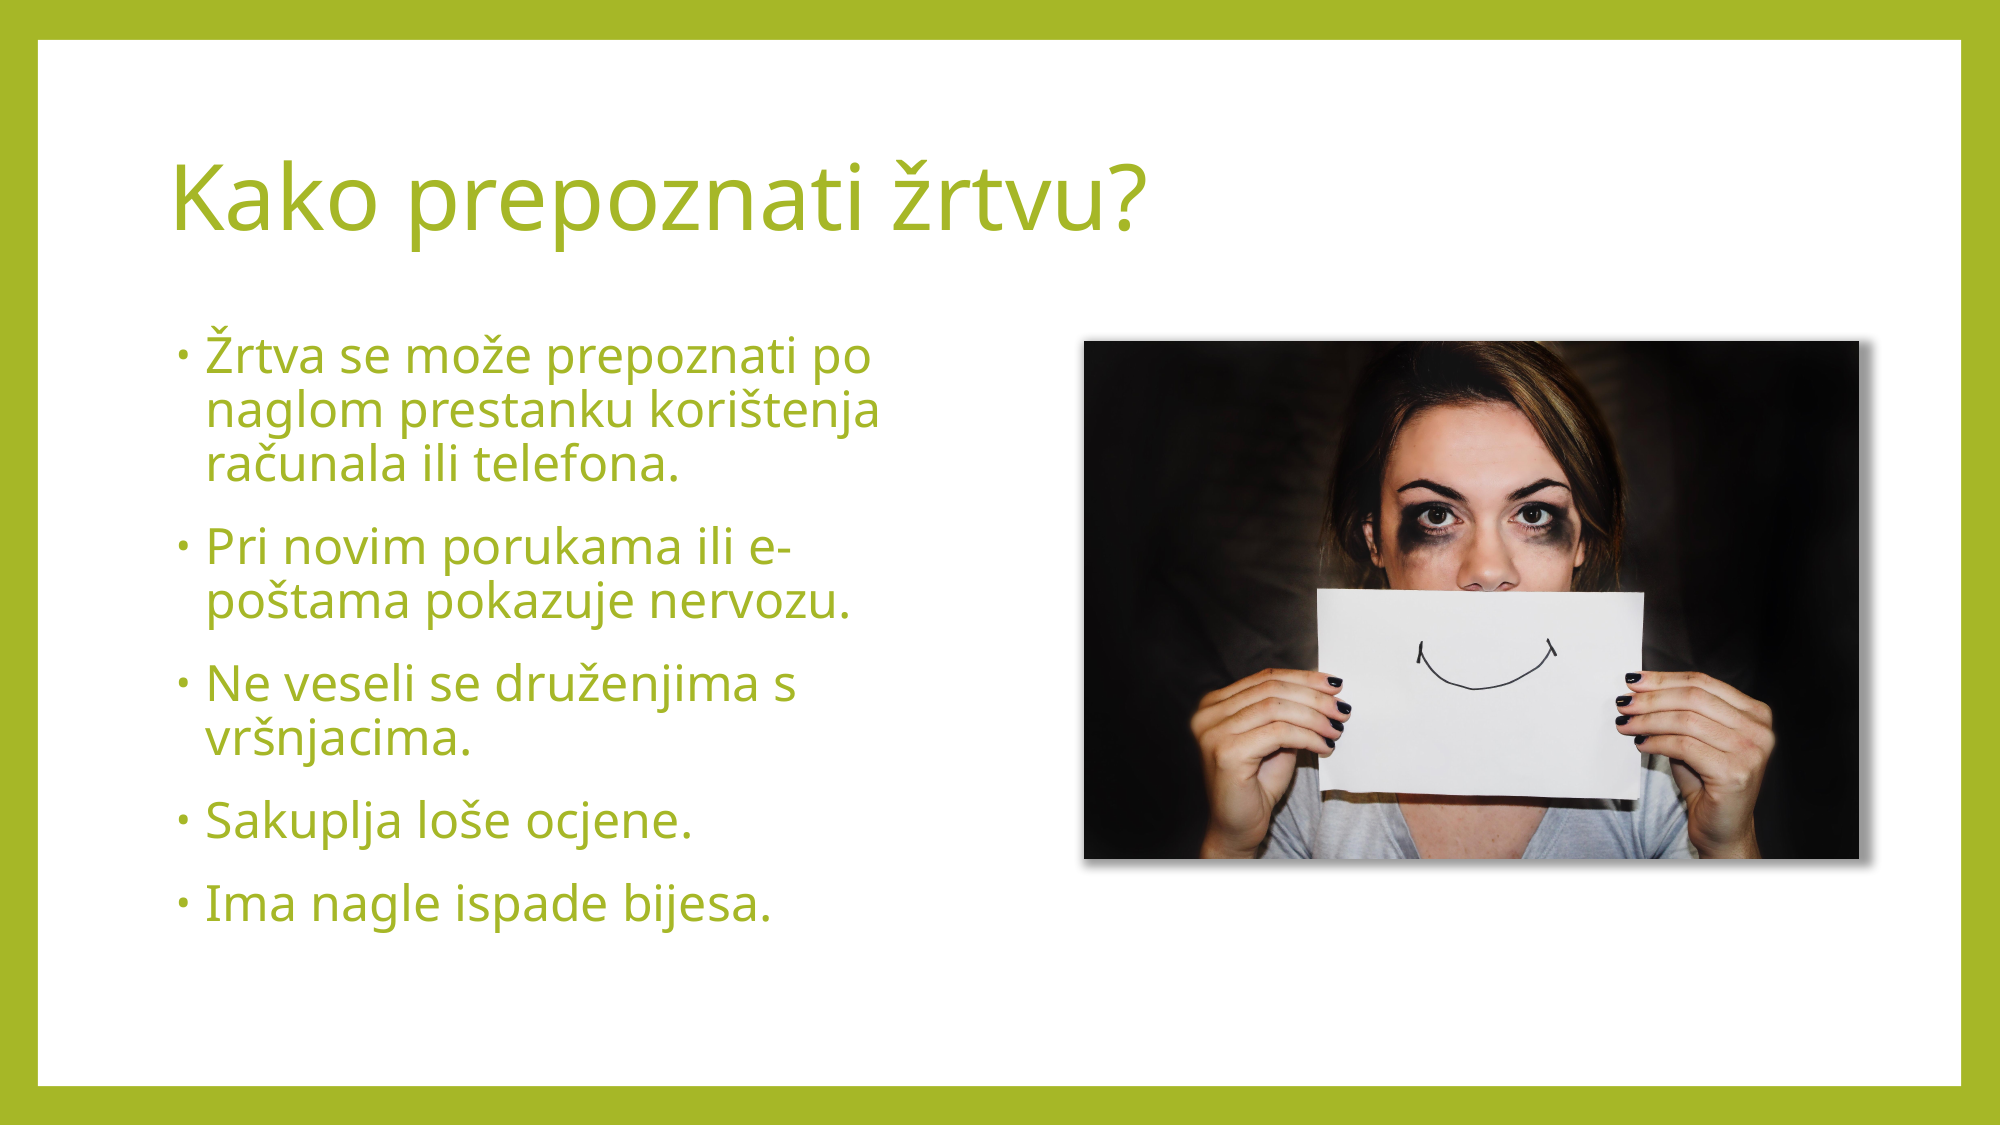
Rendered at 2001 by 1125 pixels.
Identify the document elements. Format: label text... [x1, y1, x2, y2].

text_box Kako prepoznati žrtvu? [153, 89, 1774, 313]
text_box Žrtva se može prepoznati po naglom prestanku korištenja računala ili telefona. Pri novim porukama ili e-poštama pokazuje nervozu. Ne veseli se druženjima s vršnjacima. Sakuplja loše ocjene. Ima nagle ispade bijesa. [153, 322, 1000, 985]
picture [1083, 341, 1859, 859]
